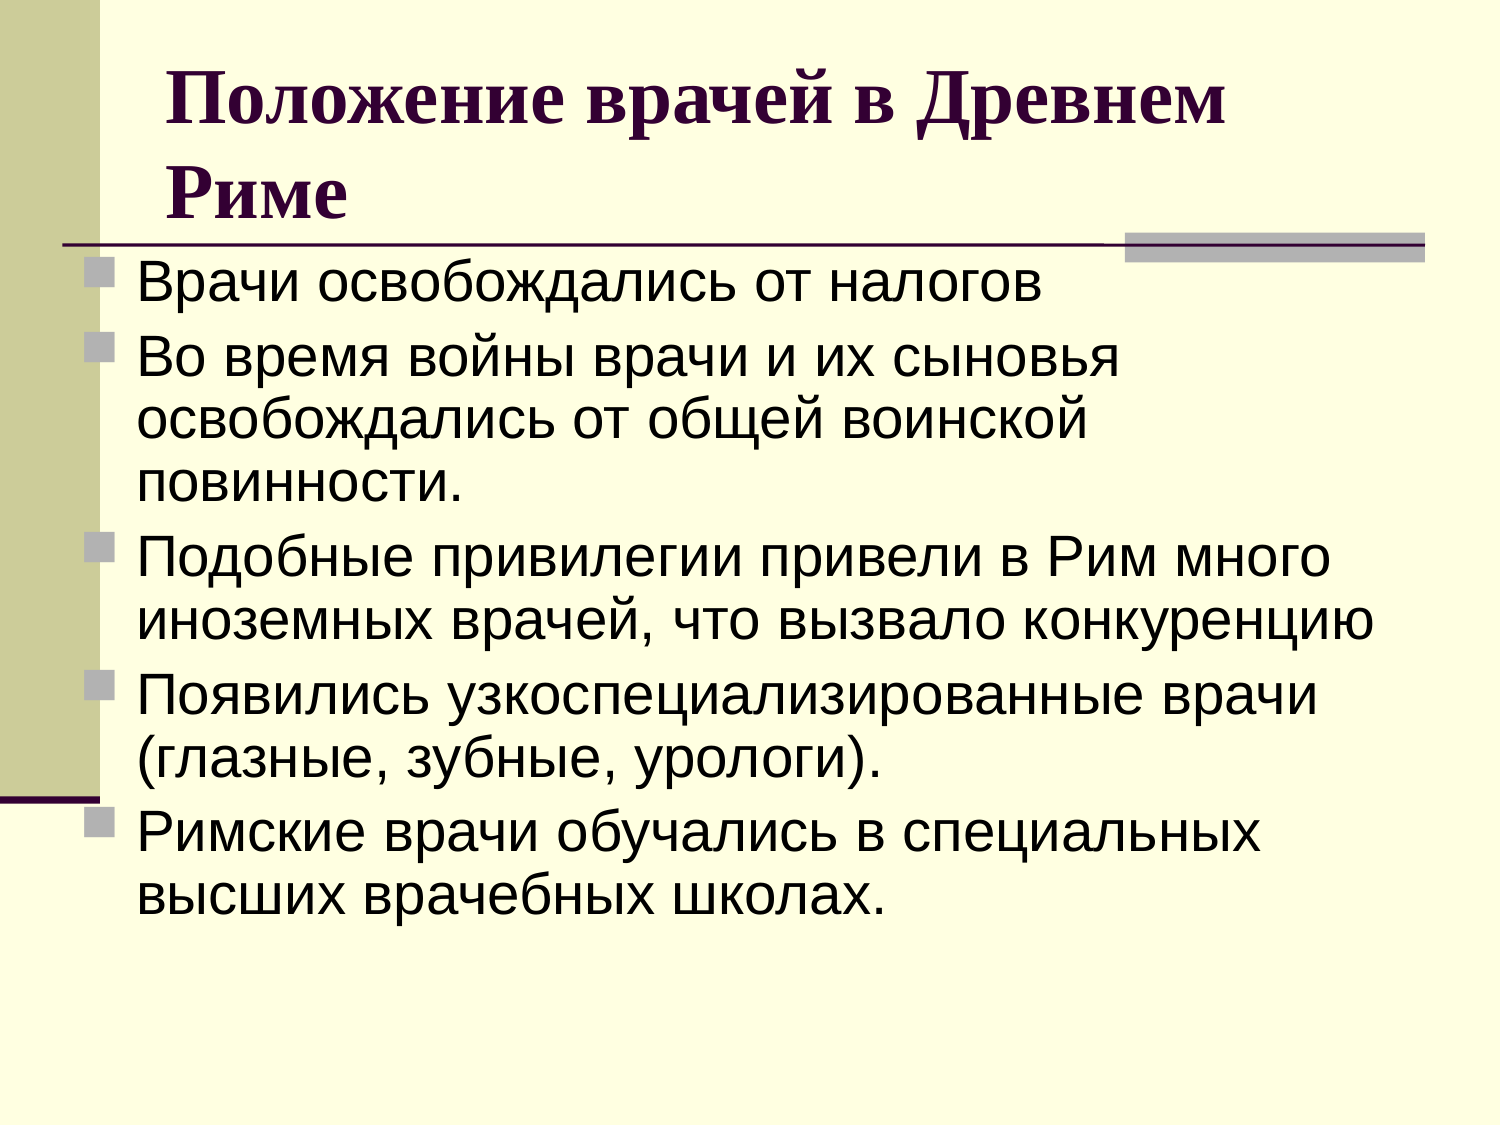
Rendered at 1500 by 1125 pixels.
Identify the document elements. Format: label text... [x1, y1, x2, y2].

title Положение врачей в Древнем Риме [149, 45, 1426, 234]
list Врачи освобождались от налогов Во время войны врачи и их сыновья освобождались от общей воинской повинности. Подобные привилегии привели в Рим много иноземных врачей, что вызвало конкуренцию Появились узкоспециализированные врачи (глазные, зубные, урологи). Римские врачи обучались в специальных высших врачебных школах. [64, 243, 1426, 1059]
